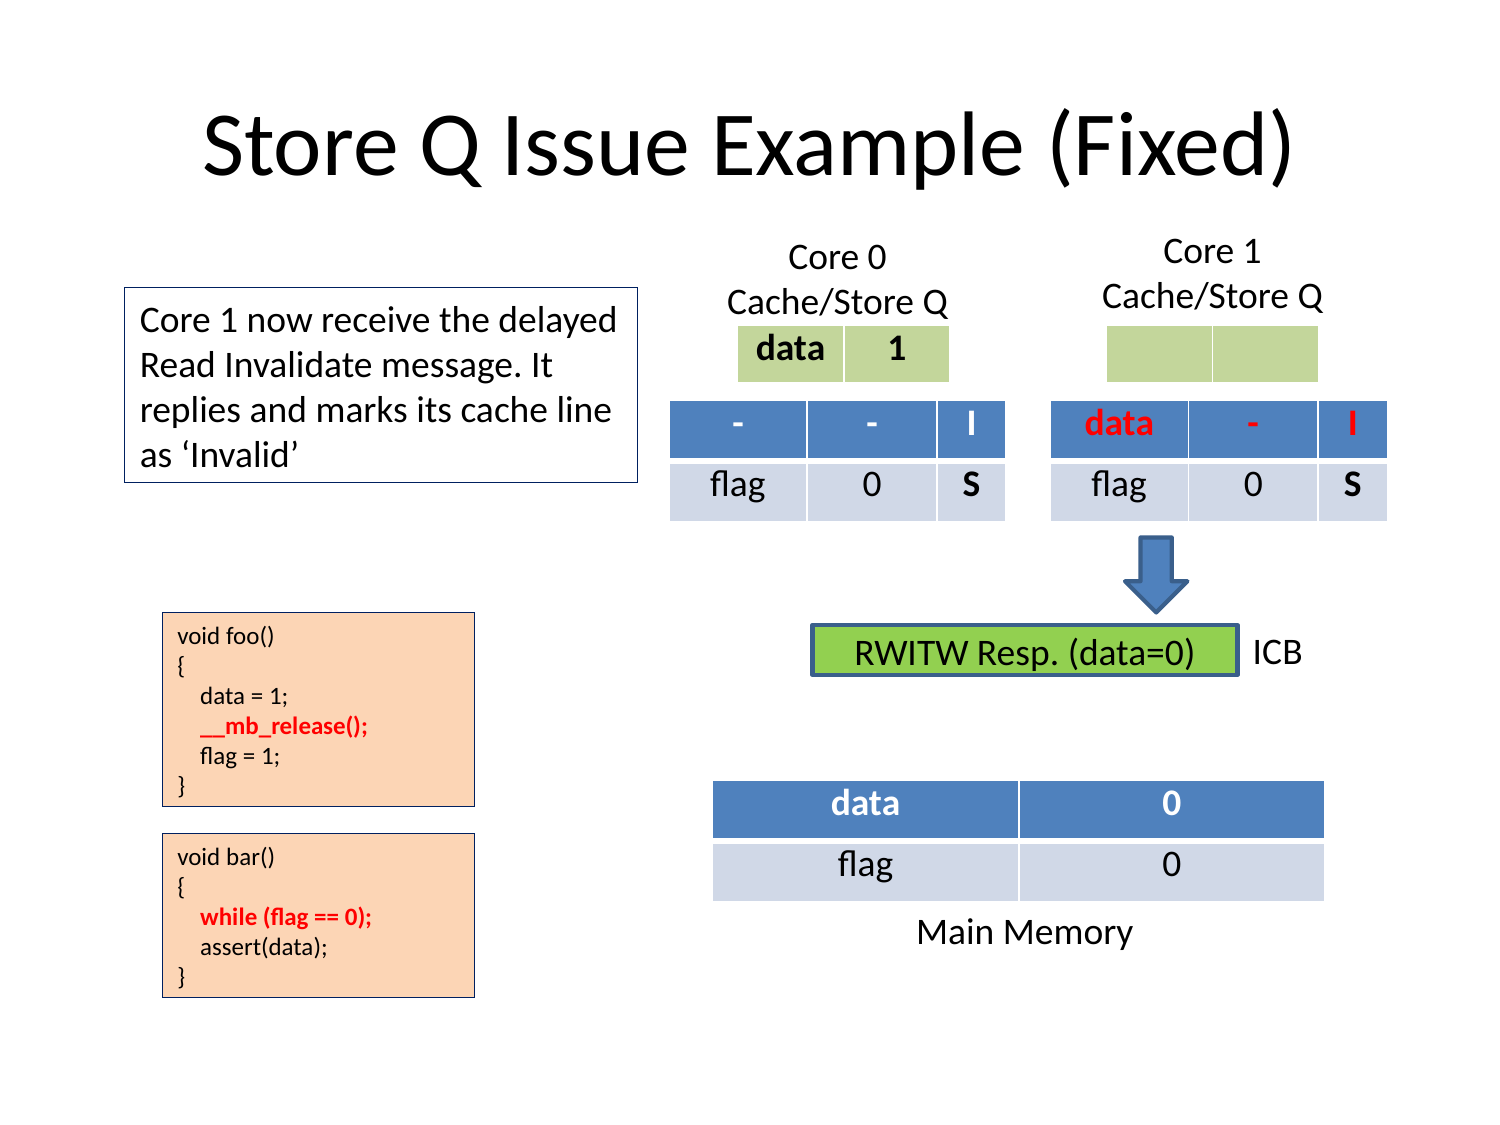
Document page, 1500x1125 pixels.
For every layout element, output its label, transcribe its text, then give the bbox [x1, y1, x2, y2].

text_box void bar() { while (flag == 0); assert(data); } [162, 833, 475, 998]
table_cell 0 [1189, 464, 1317, 521]
table_header data [1051, 401, 1188, 458]
table_header 1 [845, 326, 949, 382]
table_cell 0 [1020, 844, 1324, 901]
table_header data [713, 781, 1018, 838]
table_header [1213, 326, 1318, 382]
table_header 0 [1020, 781, 1324, 838]
text_box [1123, 535, 1190, 615]
table_header I [938, 401, 1005, 458]
text_box Core 1 Cache/Store Q [1074, 218, 1350, 324]
text_box Core 0 Cache/Store Q [699, 224, 975, 330]
text_box RWITW Resp. (data=0) [810, 623, 1237, 677]
text_box Main Memory [843, 903, 1207, 960]
table_header - [1189, 401, 1317, 458]
table_header - [670, 401, 806, 458]
table_cell S [938, 464, 1005, 521]
table_cell 0 [808, 464, 936, 521]
table_cell S [1319, 464, 1387, 521]
title Store Q Issue Example (Fixed) [75, 45, 1425, 233]
table_cell flag [670, 464, 806, 521]
table_header - [808, 401, 936, 458]
table_cell flag [713, 844, 1018, 901]
text_box Core 1 now receive the delayed Read Invalidate message. It replies and marks its cache line as ‘Invalid’ [124, 287, 638, 483]
table_cell flag [1051, 464, 1188, 521]
text_box void foo() { data = 1; __mb_release(); flag = 1; } [162, 612, 475, 807]
table_header [1107, 326, 1212, 382]
table_header I [1319, 401, 1387, 458]
text_box ICB [1237, 619, 1318, 680]
table_header data [738, 326, 843, 382]
